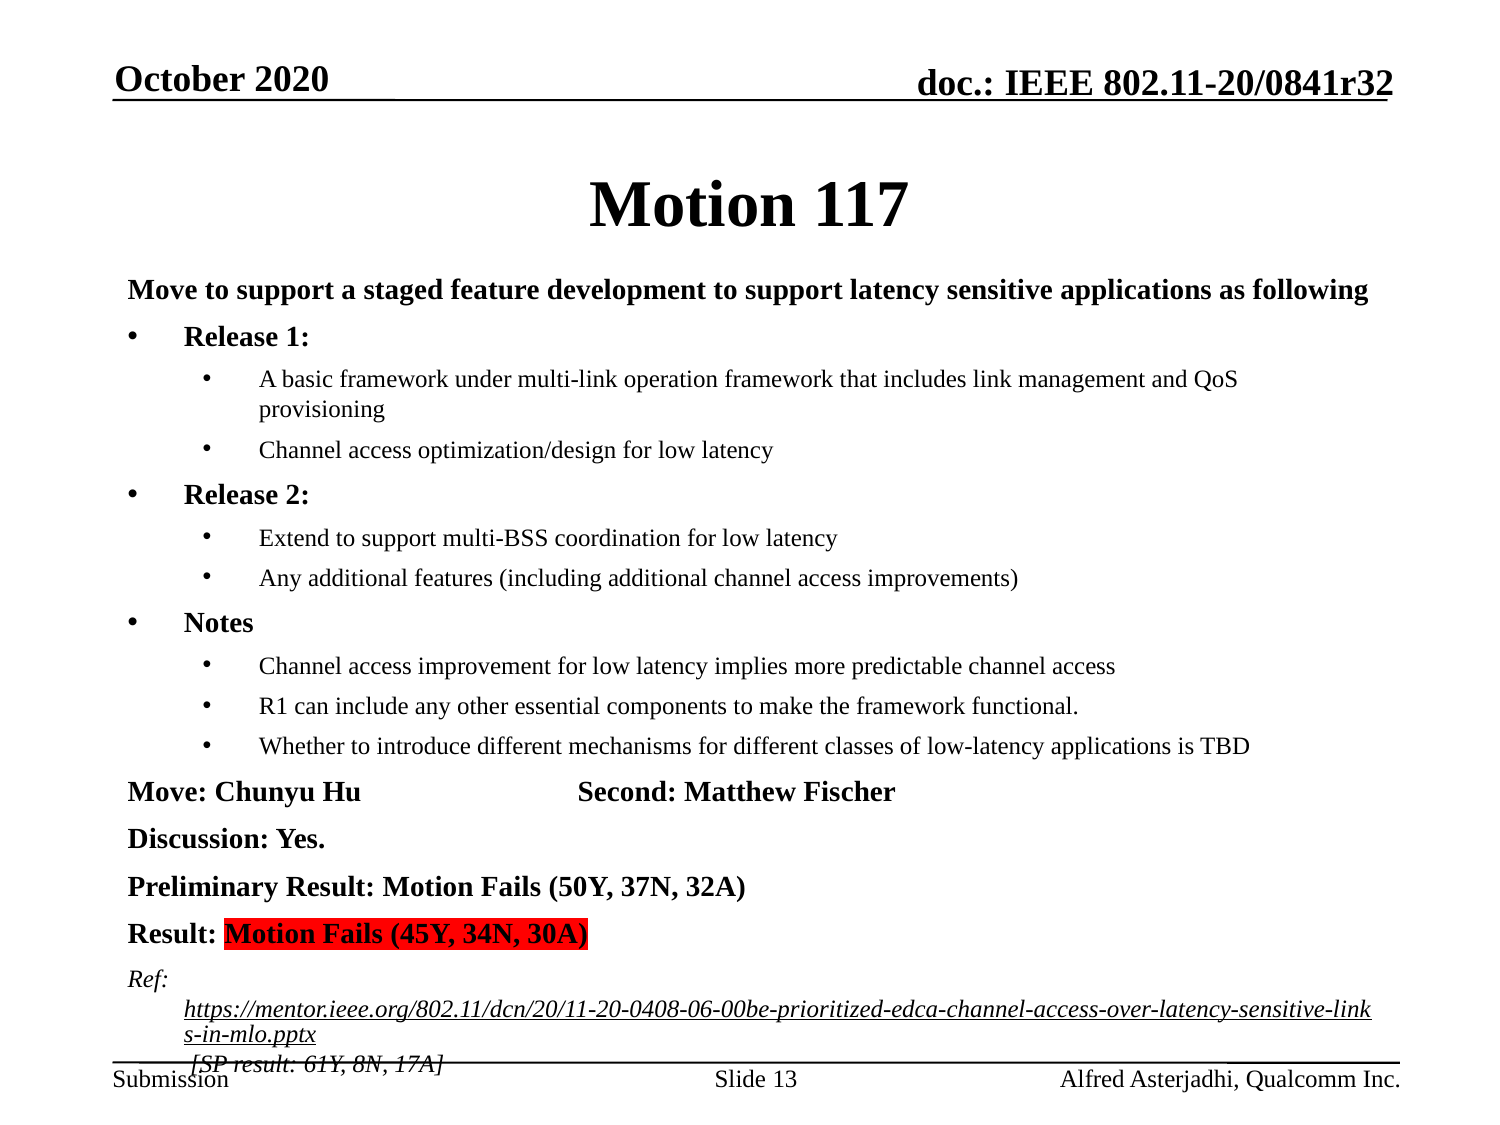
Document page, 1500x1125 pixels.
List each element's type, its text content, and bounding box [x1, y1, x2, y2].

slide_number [114, 54, 423, 100]
slide_number Slide 13 [712, 1061, 800, 1123]
footer Alfred Asterjadhi, Qualcomm Inc. [878, 1061, 1402, 1093]
list Move to support a staged feature development to support latency sensitive applications as following Release 1: A basic framework under multi-link operation framework that includes link management and QoS provisioning Channel access optimization/design for low latency Release 2: Extend to support multi-BSS coordination for low latency Any additional features (including additional channel access improvements) Notes Channel access improvement for low latency implies more predictable channel access R1 can include any other essential components to make the framework functional. Whether to introduce different mechanisms for different classes of low-latency applications is TBD Move: Chunyu Hu Second: Matthew Fischer Discussion: Yes. Preliminary Result: Motion Fails (50Y, 37N, 32A) Result: Motion Fails (45Y, 34N, 30A) Ref: https://mentor.ieee.org/802.11/dcn/20/11-20-0408-06-00be-prioritized-edca-channel-access-over-latency-sensitive-links-in-mlo.pptx [SP result: 61Y, 8N, 17A] [112, 262, 1388, 1063]
title Motion 117 [112, 112, 1388, 262]
